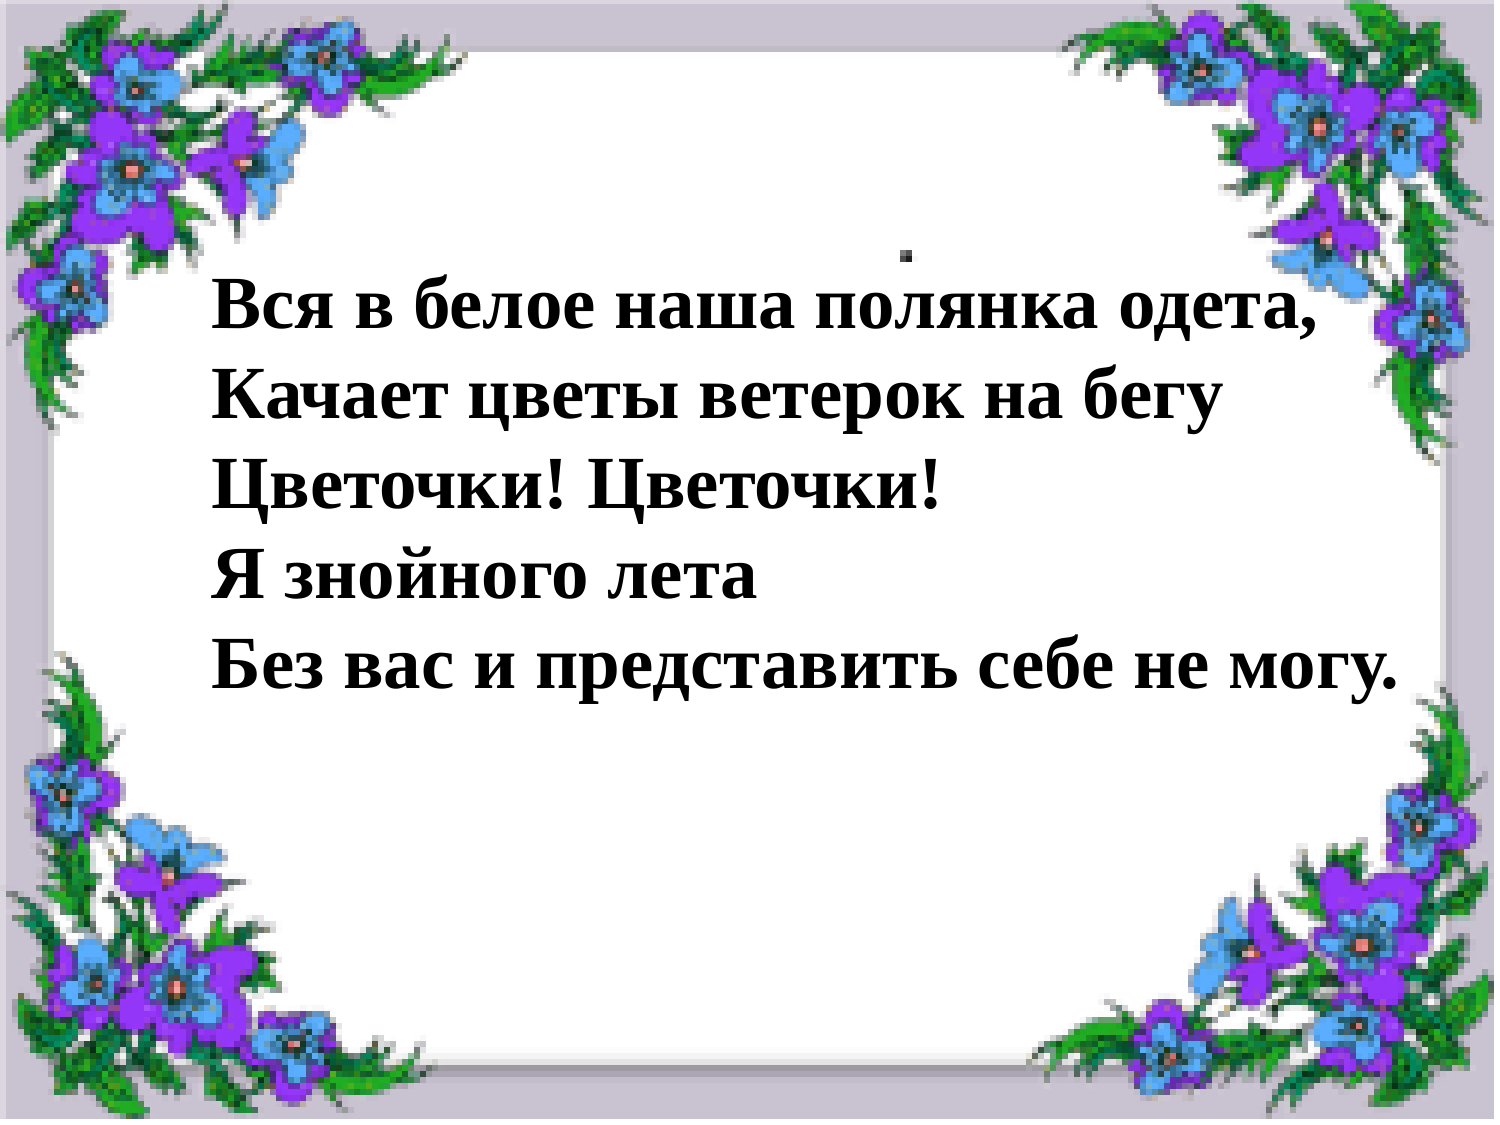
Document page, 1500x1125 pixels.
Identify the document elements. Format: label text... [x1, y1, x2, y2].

text_box Вся в белое наша полянка одета, Качает цветы ветерок на бегу Цветочки! Цветочки! Я знойного лета Без вас и представить себе не могу. [140, 246, 1442, 856]
picture [0, 0, 1500, 1125]
